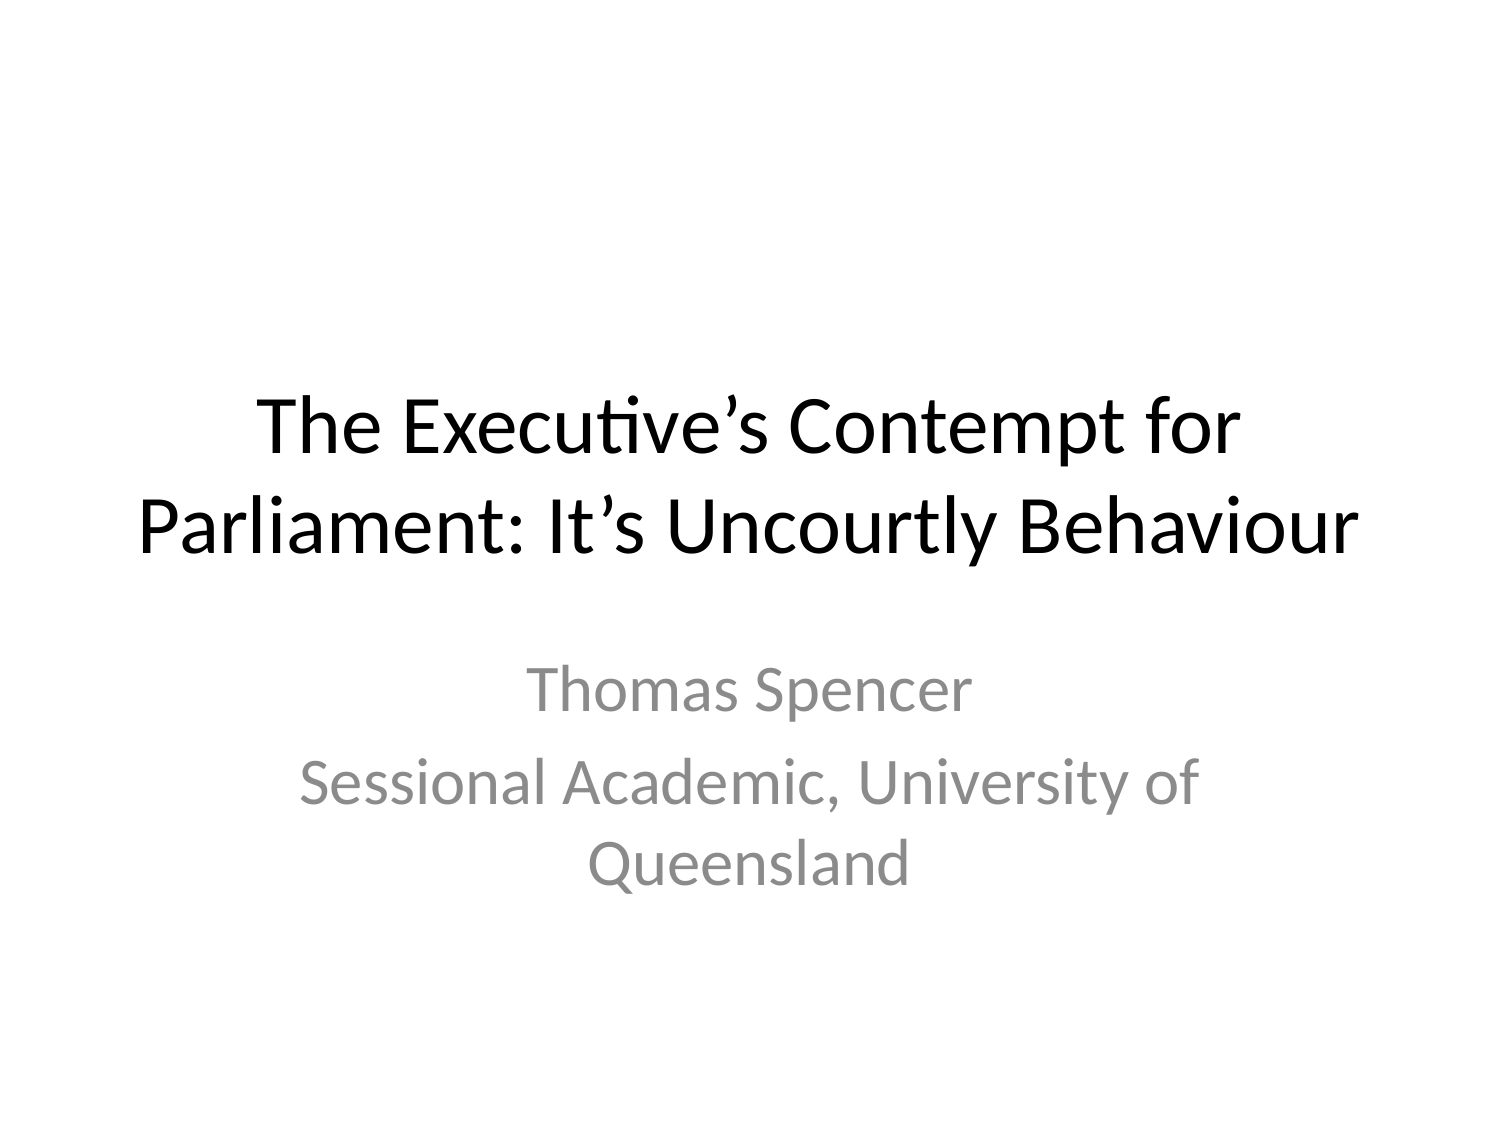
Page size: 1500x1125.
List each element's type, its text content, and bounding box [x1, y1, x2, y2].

title The Executive’s Contempt for Parliament: It’s Uncourtly Behaviour [112, 349, 1388, 591]
subtitle Thomas Spencer Sessional Academic, University of Queensland [225, 637, 1275, 925]
